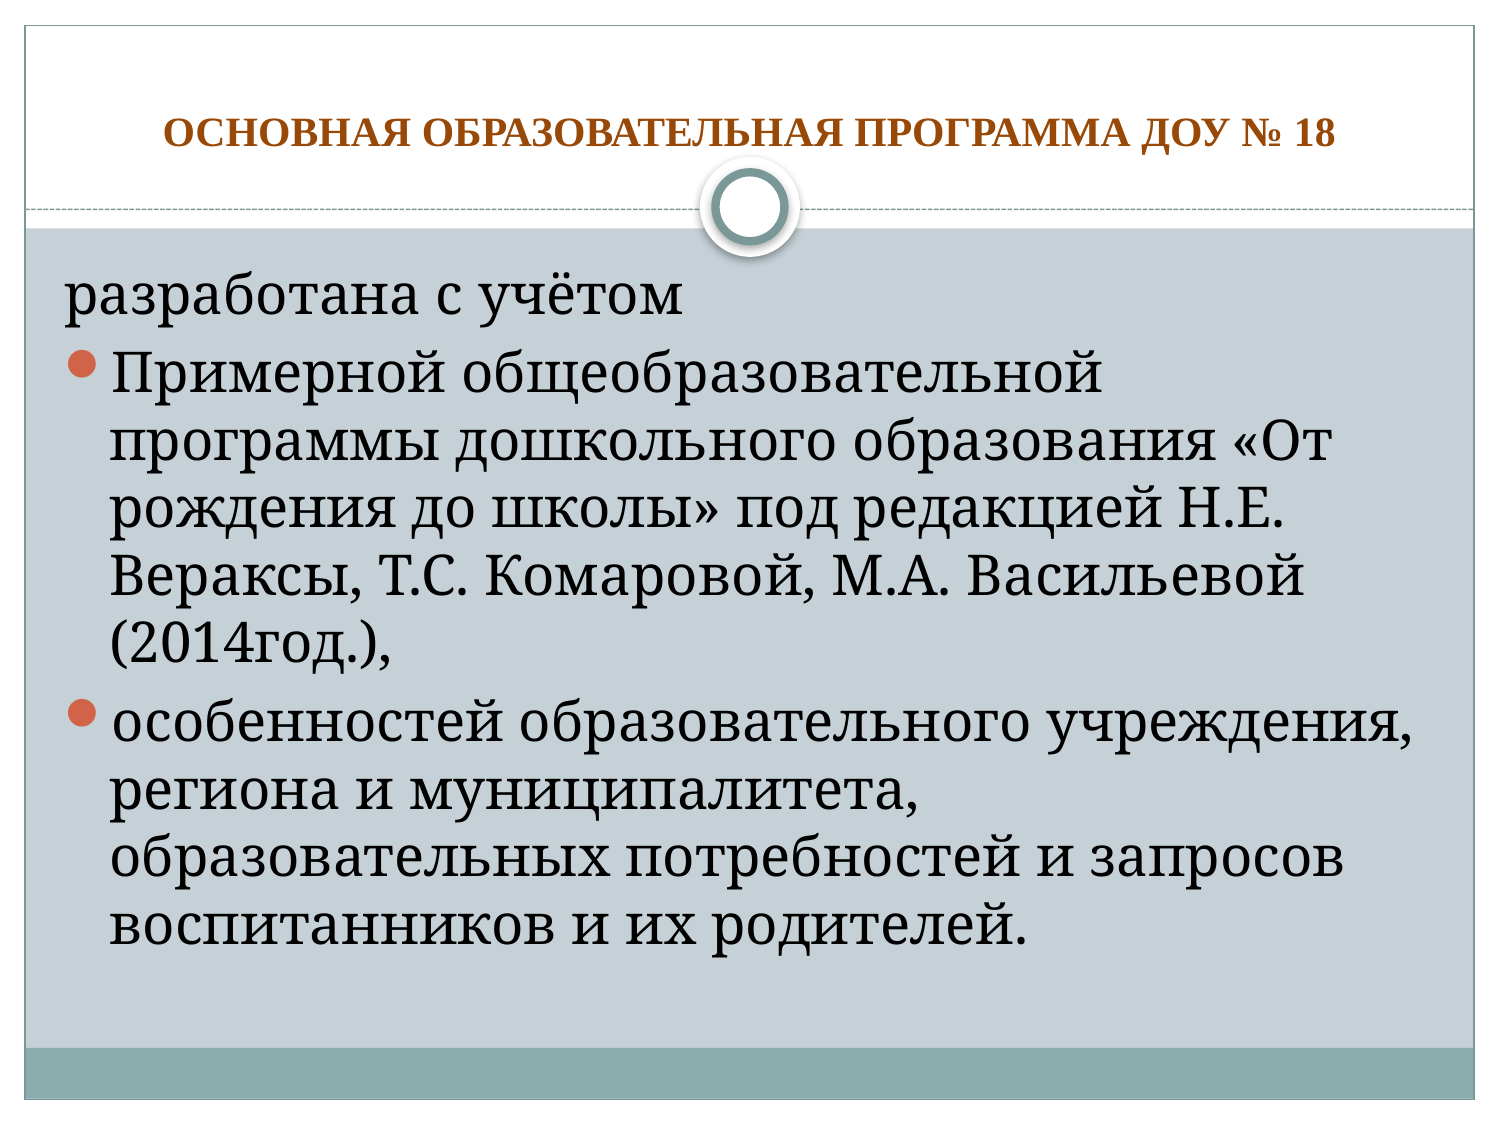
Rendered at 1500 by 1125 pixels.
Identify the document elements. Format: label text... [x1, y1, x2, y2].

title ОСНОВНАЯ ОБРАЗОВАТЕЛЬНАЯ ПРОГРАММА ДОУ № 18 [49, 37, 1450, 162]
list разработана с учётом Примерной общеобразовательной программы дошкольного образования «От рождения до школы» под редакцией Н.Е. Вераксы, Т.С. Комаровой, М.А. Васильевой (2014год.), особенностей образовательного учреждения, региона и муниципалитета, образовательных потребностей и запросов воспитанников и их родителей. [49, 250, 1445, 1001]
